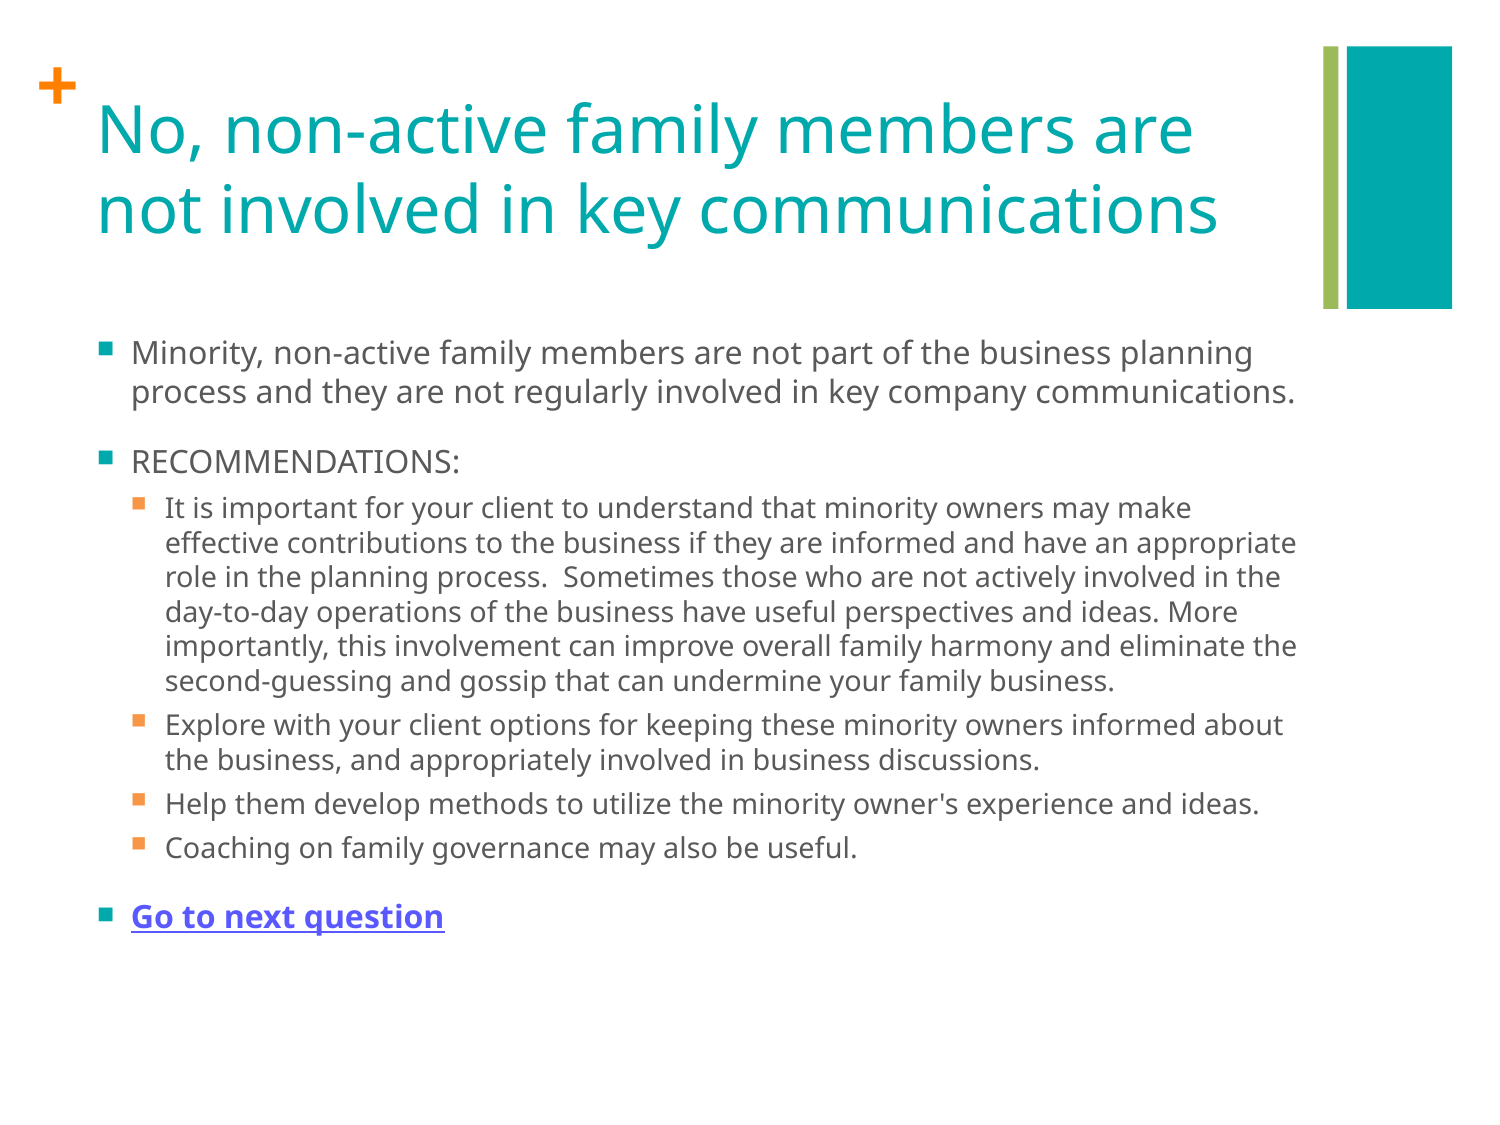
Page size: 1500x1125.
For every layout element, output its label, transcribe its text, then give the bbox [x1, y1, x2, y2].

title No, non-active family members are not involved in key communications [81, 79, 1322, 263]
list Minority, non-active family members are not part of the business planning process and they are not regularly involved in key company communications. RECOMMENDATIONS: It is important for your client to understand that minority owners may make effective contributions to the business if they are informed and have an appropriate role in the planning process. Sometimes those who are not actively involved in the day-to-day operations of the business have useful perspectives and ideas. More importantly, this involvement can improve overall family harmony and eliminate the second-guessing and gossip that can undermine your family business. Explore with your client options for keeping these minority owners informed about the business, and appropriately involved in business discussions. Help them develop methods to utilize the minority owner's experience and ideas. Coaching on family governance may also be useful. Go to next question [81, 324, 1322, 1005]
